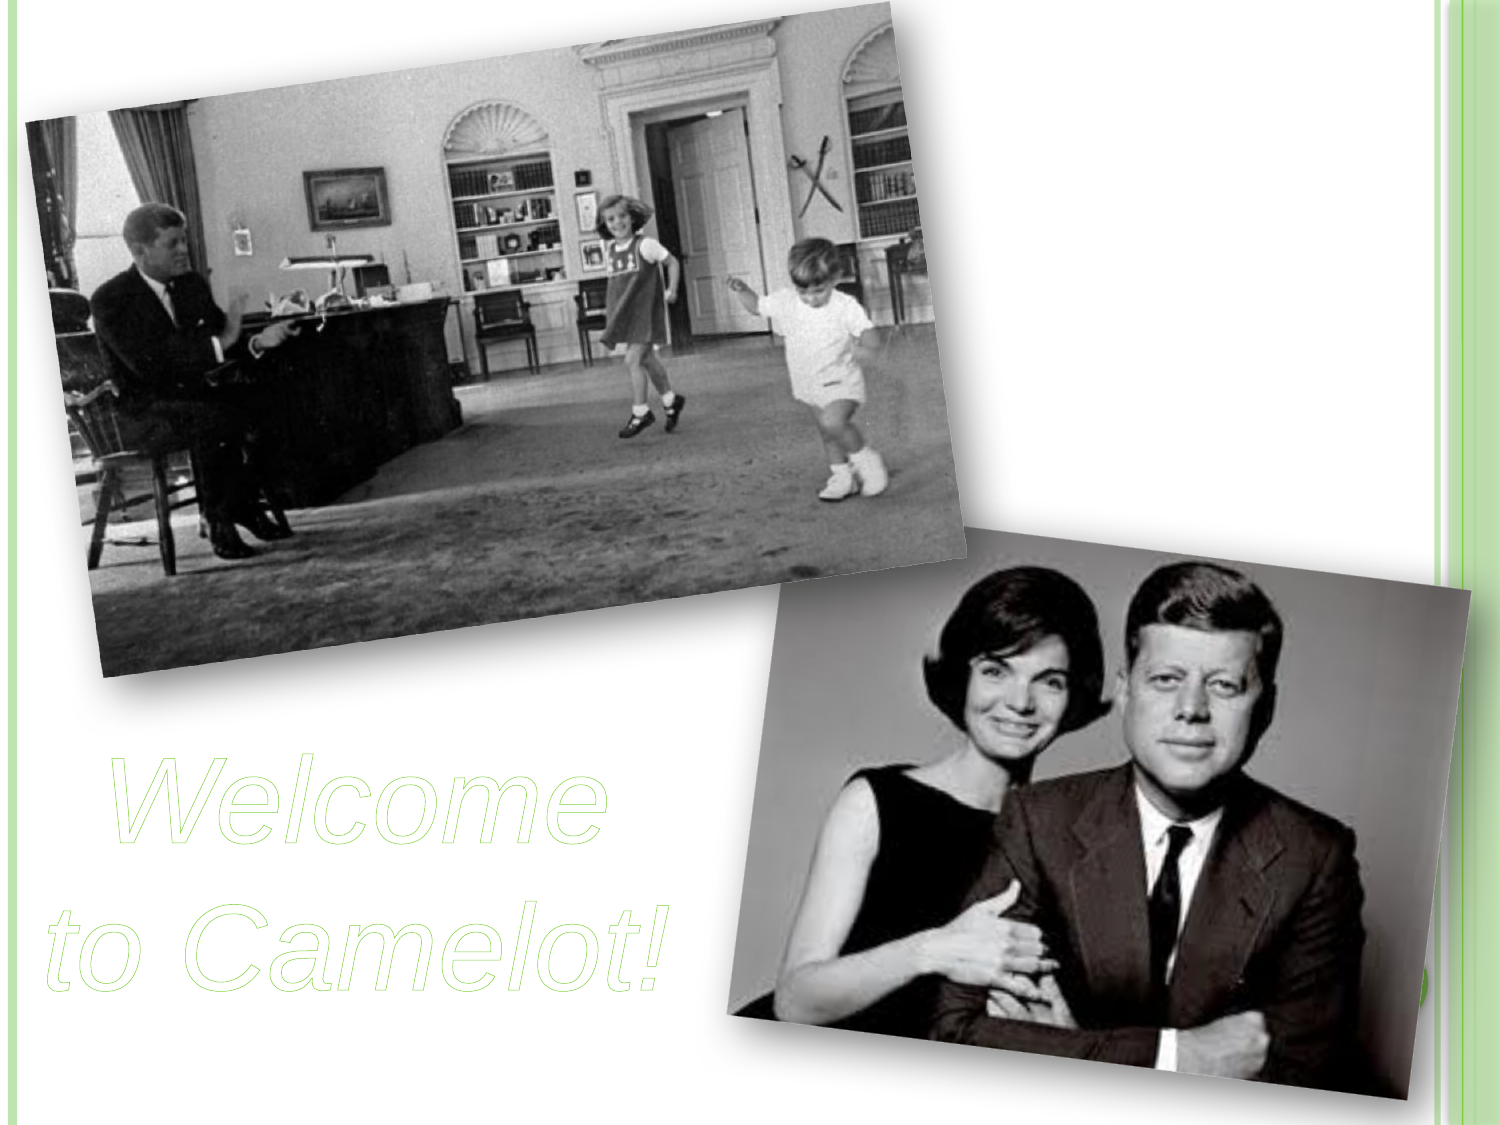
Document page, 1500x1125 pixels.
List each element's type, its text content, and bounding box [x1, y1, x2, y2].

picture [26, 2, 1471, 1100]
text_box Welcome to Camelot! [24, 712, 688, 1023]
